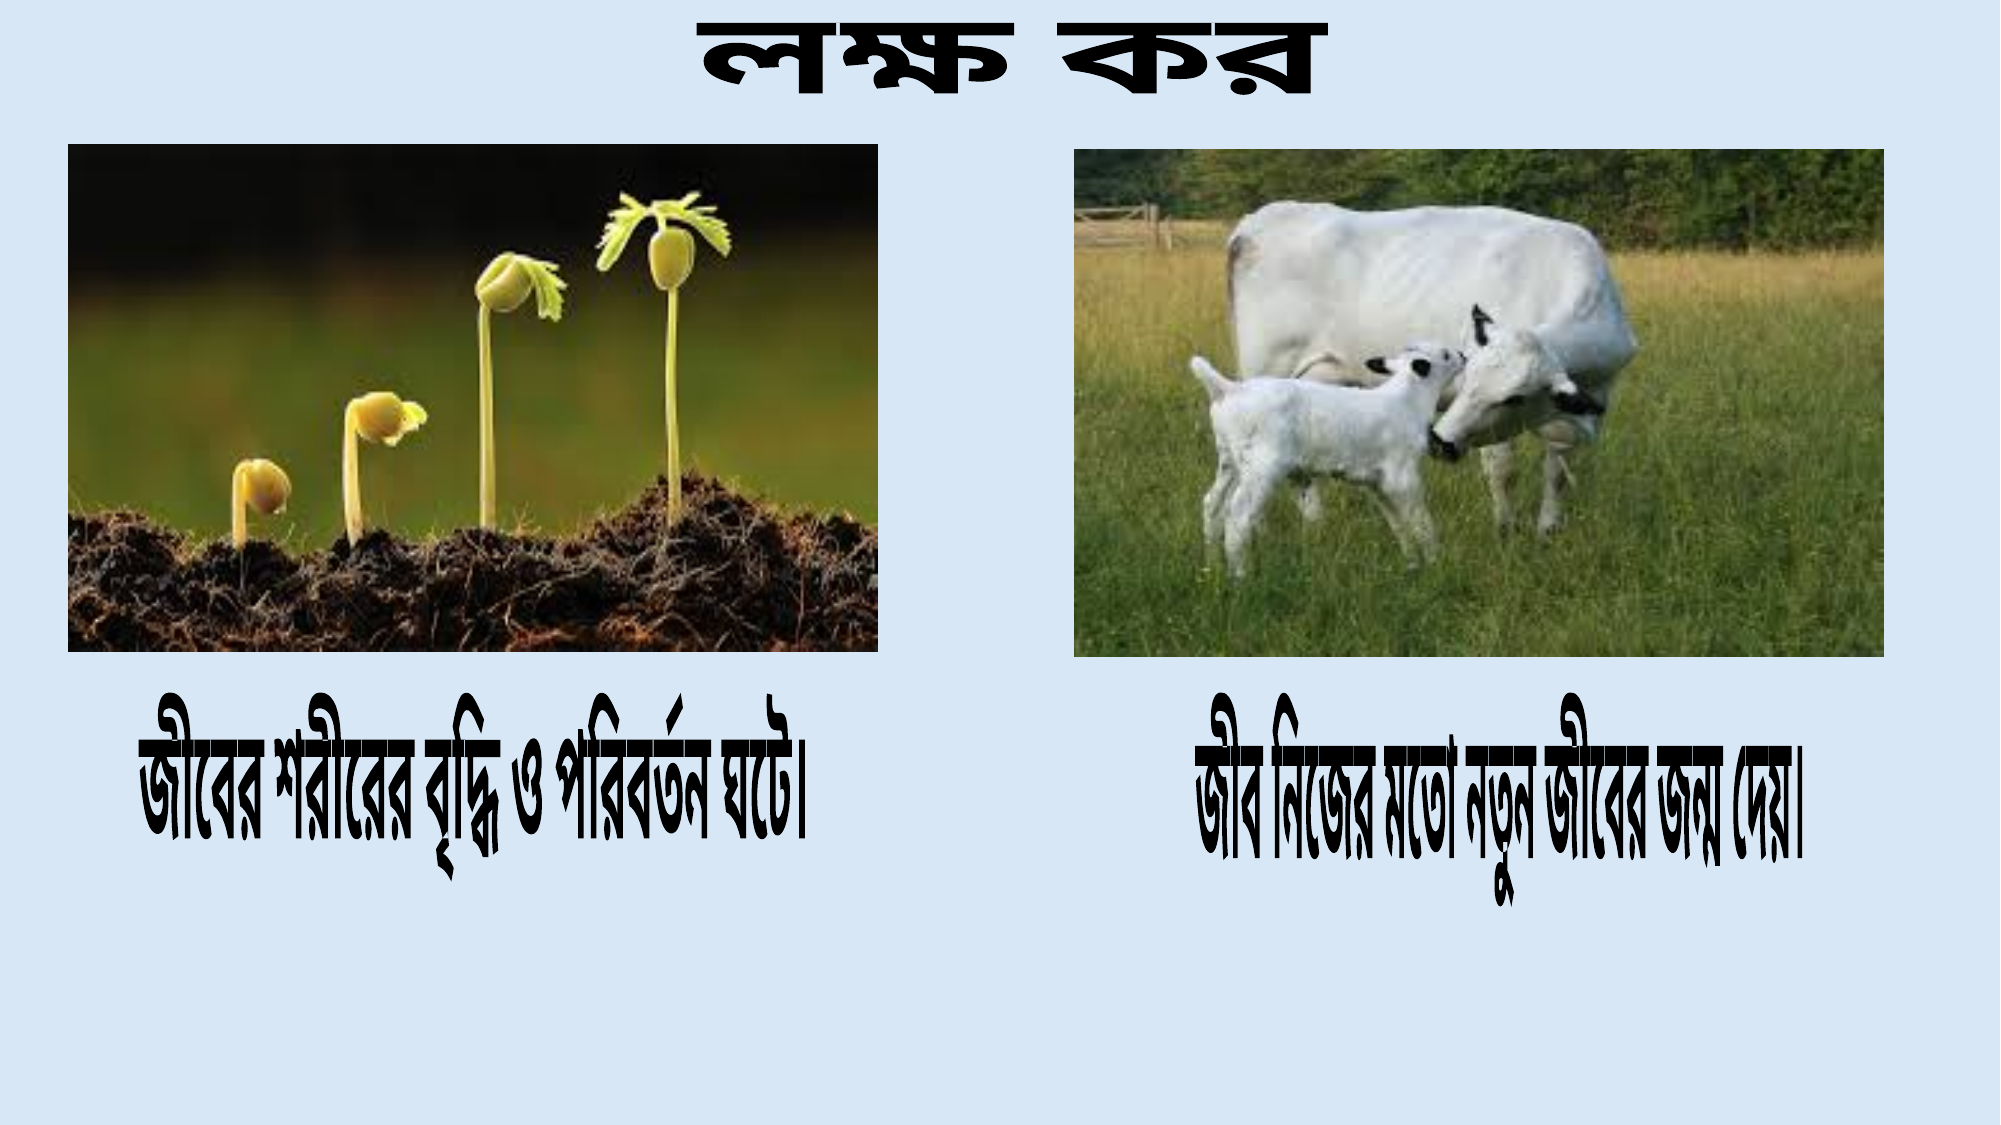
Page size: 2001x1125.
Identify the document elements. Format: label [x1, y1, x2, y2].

picture [67, 144, 878, 652]
picture [1073, 149, 1884, 657]
